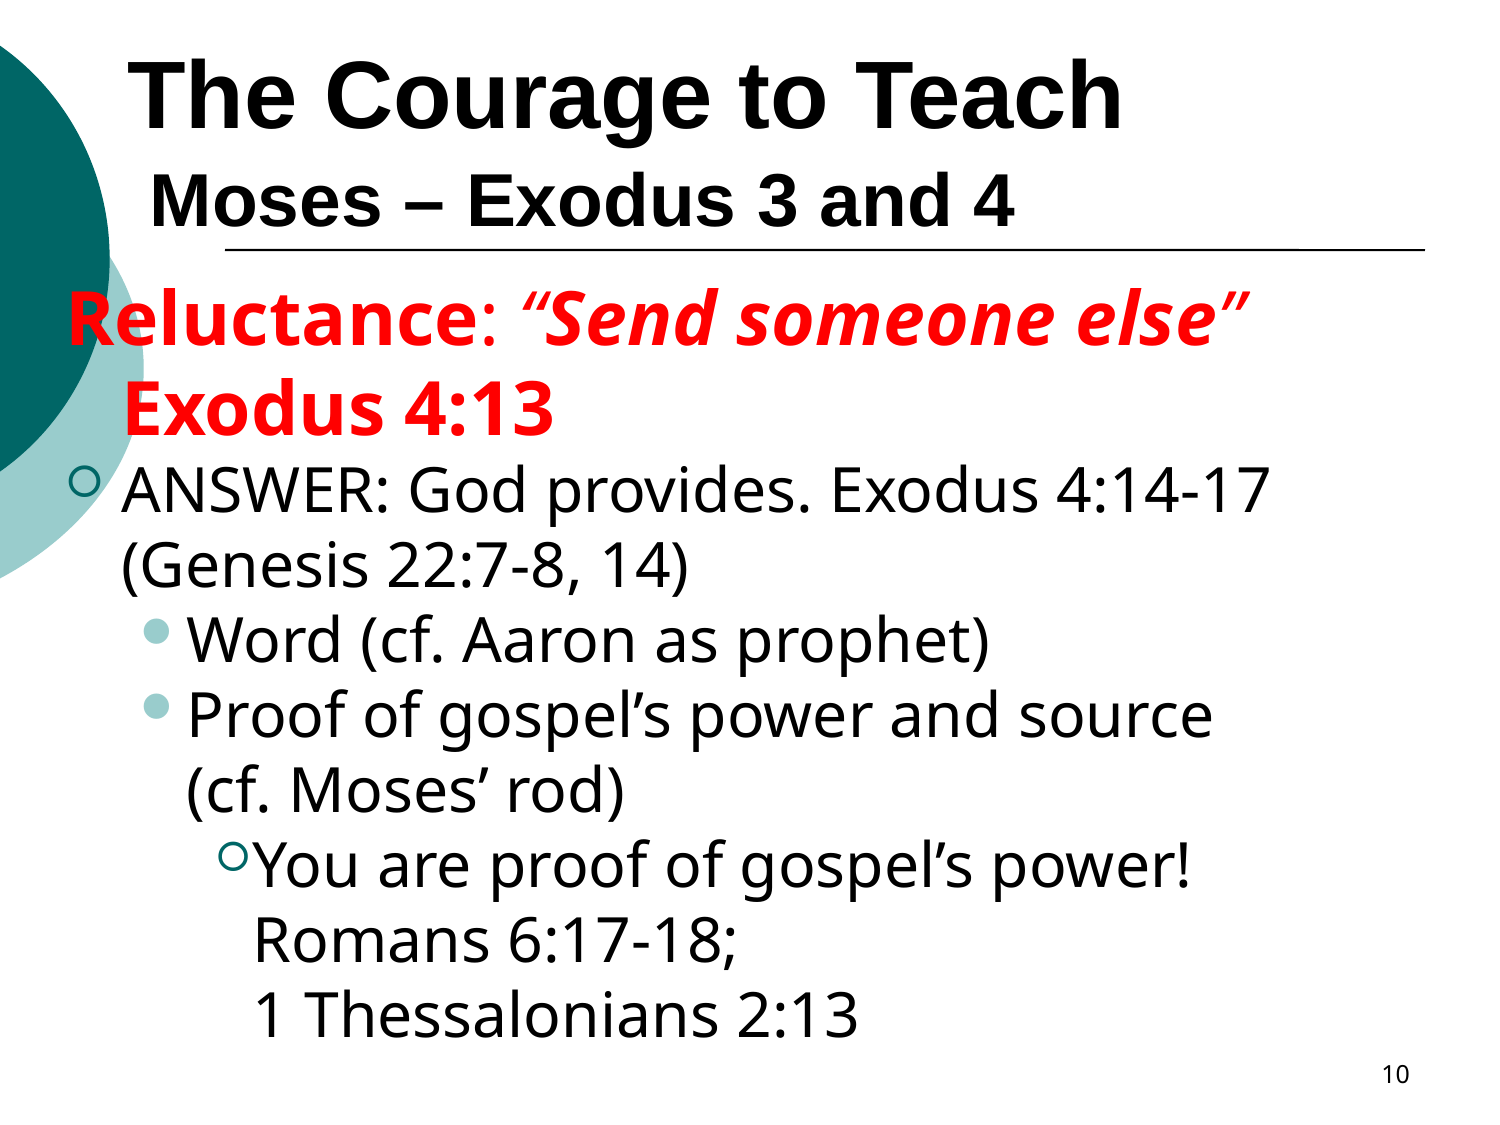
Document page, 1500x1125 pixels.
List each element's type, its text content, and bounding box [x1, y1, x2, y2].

title The Courage to Teach Moses – Exodus 3 and 4 [112, 24, 1388, 251]
list Reluctance: “Send someone else” Exodus 4:13 ANSWER: God provides. Exodus 4:14-17 (Genesis 22:7-8, 14) Word (cf. Aaron as prophet) Proof of gospel’s power and source (cf. Moses’ rod) You are proof of gospel’s power! Romans 6:17-18; 1 Thessalonians 2:13 [49, 262, 1488, 1058]
slide_number 10 [1074, 1024, 1426, 1101]
